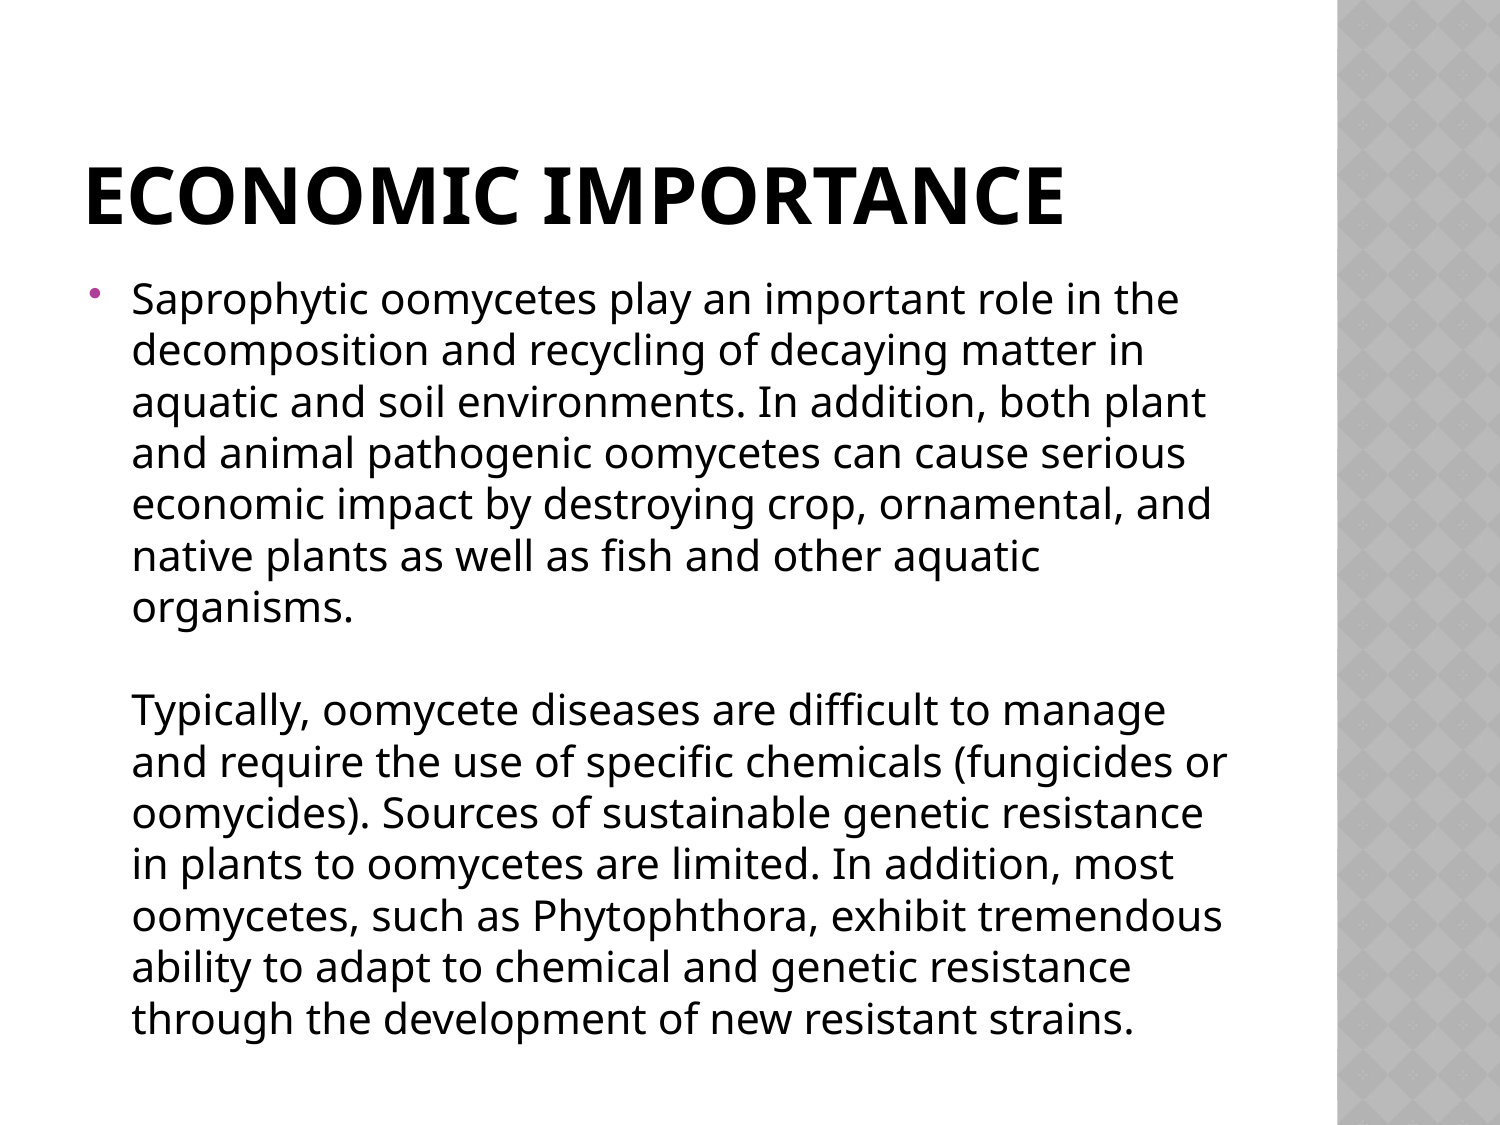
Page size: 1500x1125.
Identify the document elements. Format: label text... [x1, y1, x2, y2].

title Economic Importance [75, 52, 1263, 240]
list Saprophytic oomycetes play an important role in the decomposition and recycling of decaying matter in aquatic and soil environments. In addition, both plant and animal pathogenic oomycetes can cause serious economic impact by destroying crop, ornamental, and native plants as well as fish and other aquatic organisms. Typically, oomycete diseases are difficult to manage and require the use of specific chemicals (fungicides or oomycides). Sources of sustainable genetic resistance in plants to oomycetes are limited. In addition, most oomycetes, such as Phytophthora, exhibit tremendous ability to adapt to chemical and genetic resistance through the development of new resistant strains. [75, 264, 1263, 1059]
